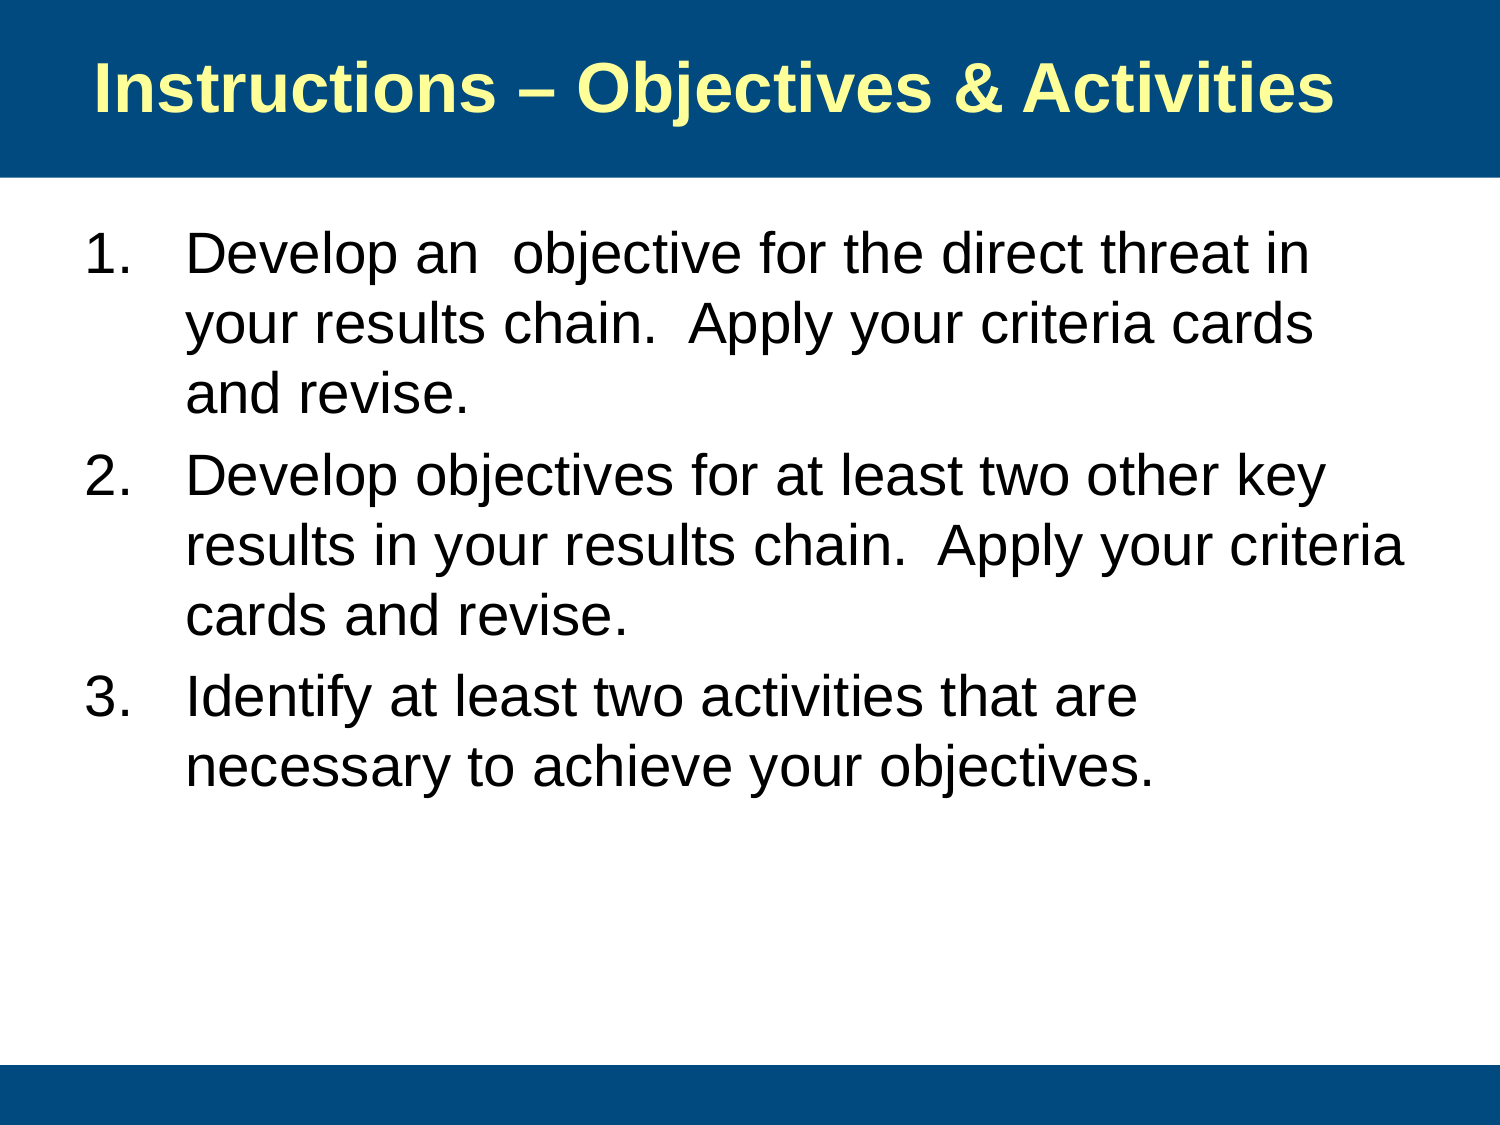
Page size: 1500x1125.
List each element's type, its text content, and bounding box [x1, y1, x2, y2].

list Develop an objective for the direct threat in your results chain. Apply your criteria cards and revise. Develop objectives for at least two other key results in your results chain. Apply your criteria cards and revise. Identify at least two activities that are necessary to achieve your objectives. [70, 207, 1430, 872]
title Instructions – Objectives & Activities [78, 3, 1441, 165]
